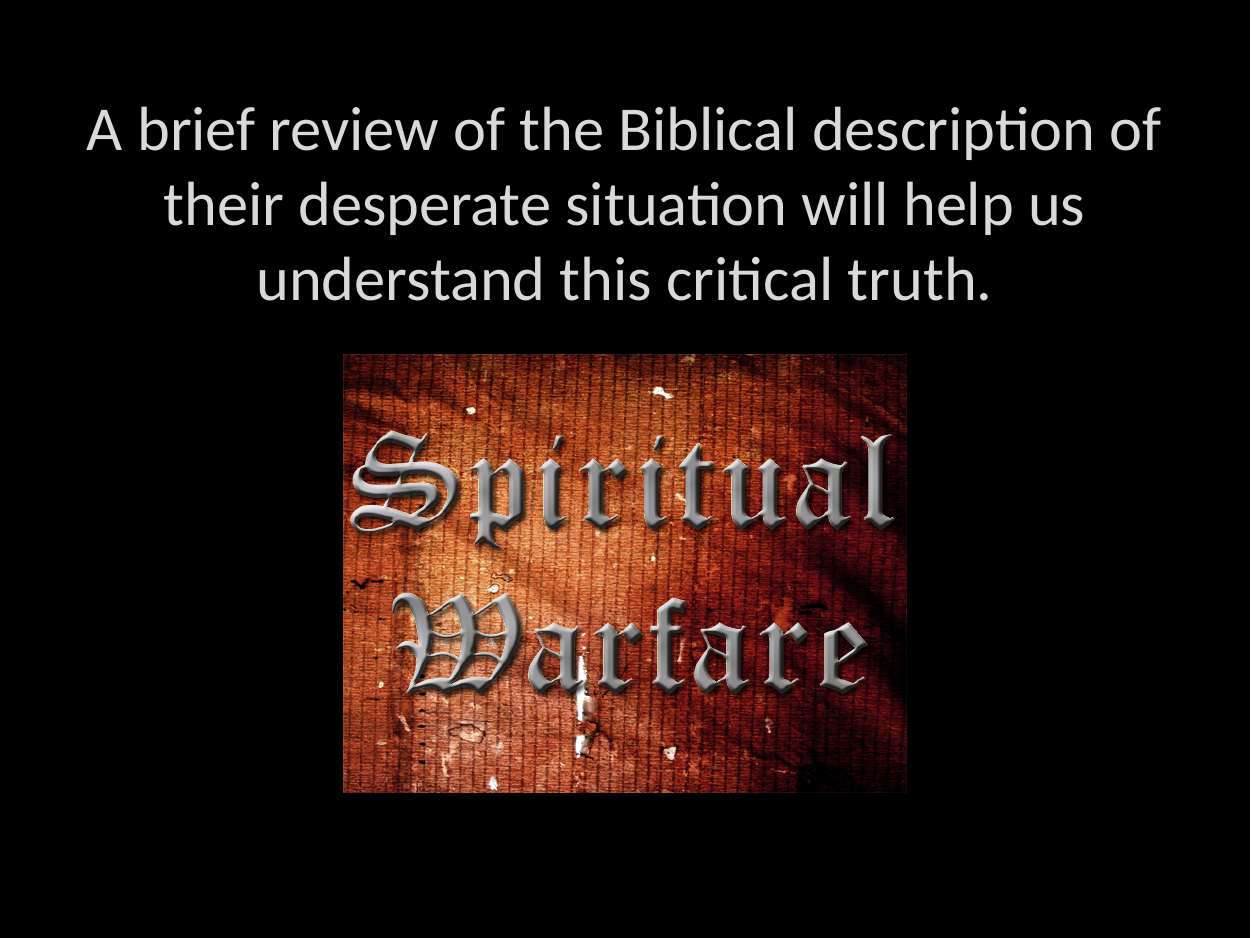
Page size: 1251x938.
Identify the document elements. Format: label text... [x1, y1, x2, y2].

title A brief review of the Biblical description of their desperate situation will help us understand this critical truth. [62, 135, 1188, 266]
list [343, 353, 907, 793]
